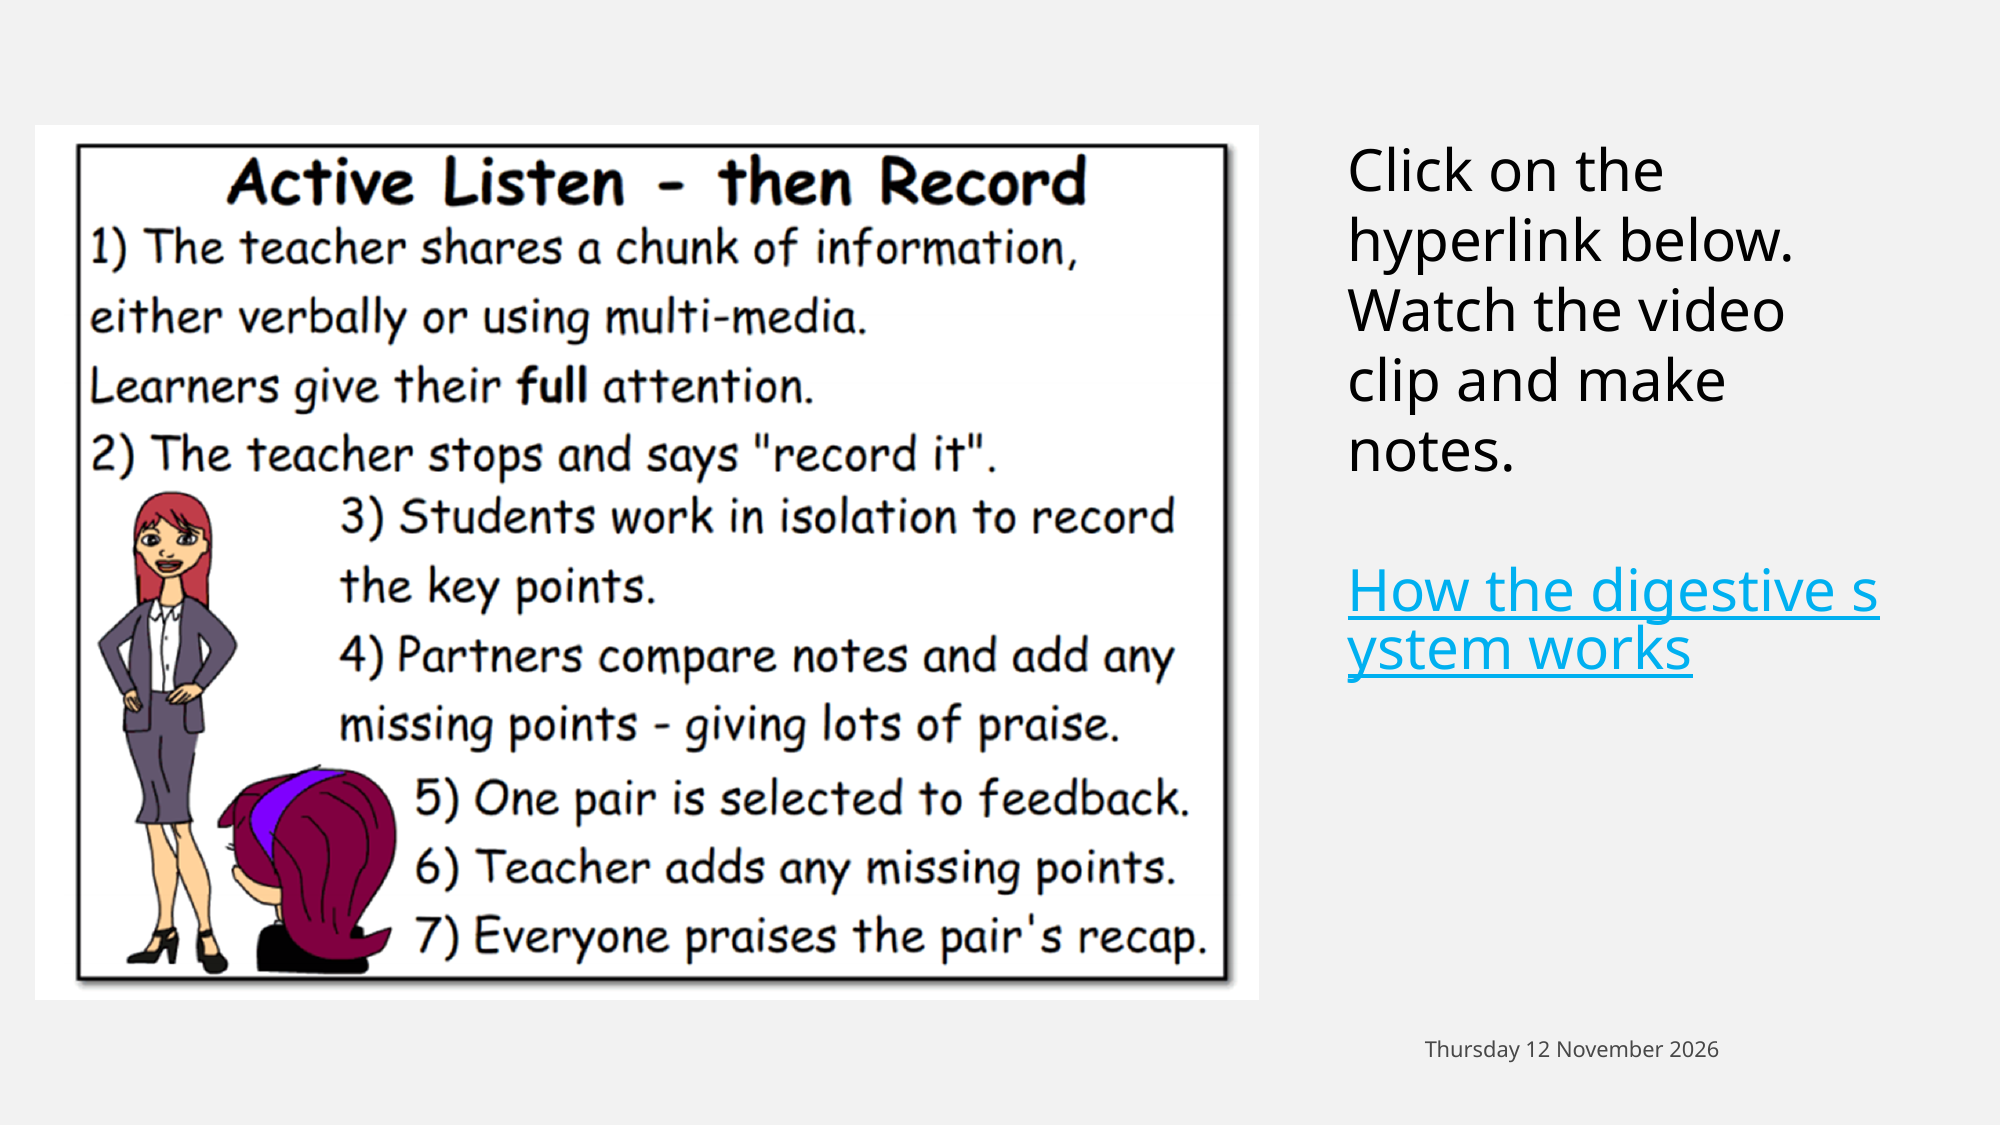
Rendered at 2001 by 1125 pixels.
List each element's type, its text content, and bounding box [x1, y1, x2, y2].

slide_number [1283, 1023, 1735, 1077]
picture [35, 125, 1259, 1000]
text_box Click on the hyperlink below. Watch the video clip and make notes. How the digestive system works [1332, 125, 1899, 710]
